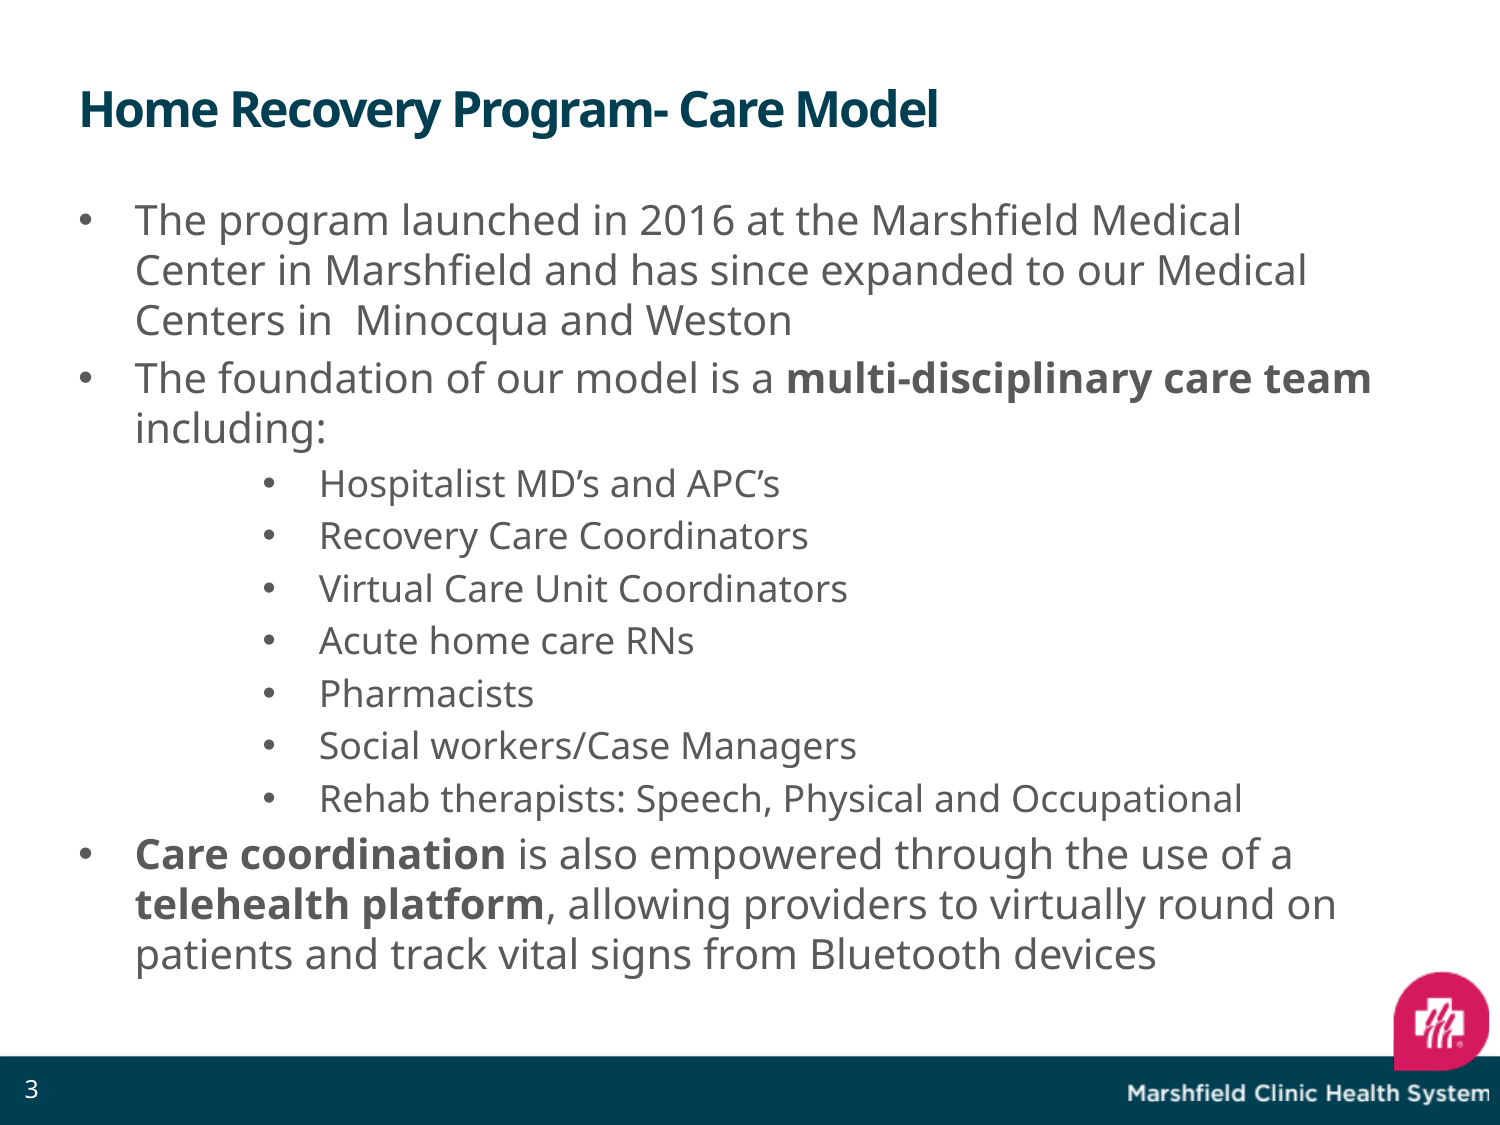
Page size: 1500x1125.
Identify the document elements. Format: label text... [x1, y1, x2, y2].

list The program launched in 2016 at the Marshfield Medical Center in Marshfield and has since expanded to our Medical Centers in Minocqua and Weston The foundation of our model is a multi-disciplinary care team including: Hospitalist MD’s and APC’s Recovery Care Coordinators Virtual Care Unit Coordinators Acute home care RNs Pharmacists Social workers/Case Managers Rehab therapists: Speech, Physical and Occupational Care coordination is also empowered through the use of a telehealth platform, allowing providers to virtually round on patients and track vital signs from Bluetooth devices [63, 186, 1389, 1019]
slide_number 3 [9, 1060, 68, 1121]
title Home Recovery Program- Care Model [63, 69, 1389, 186]
